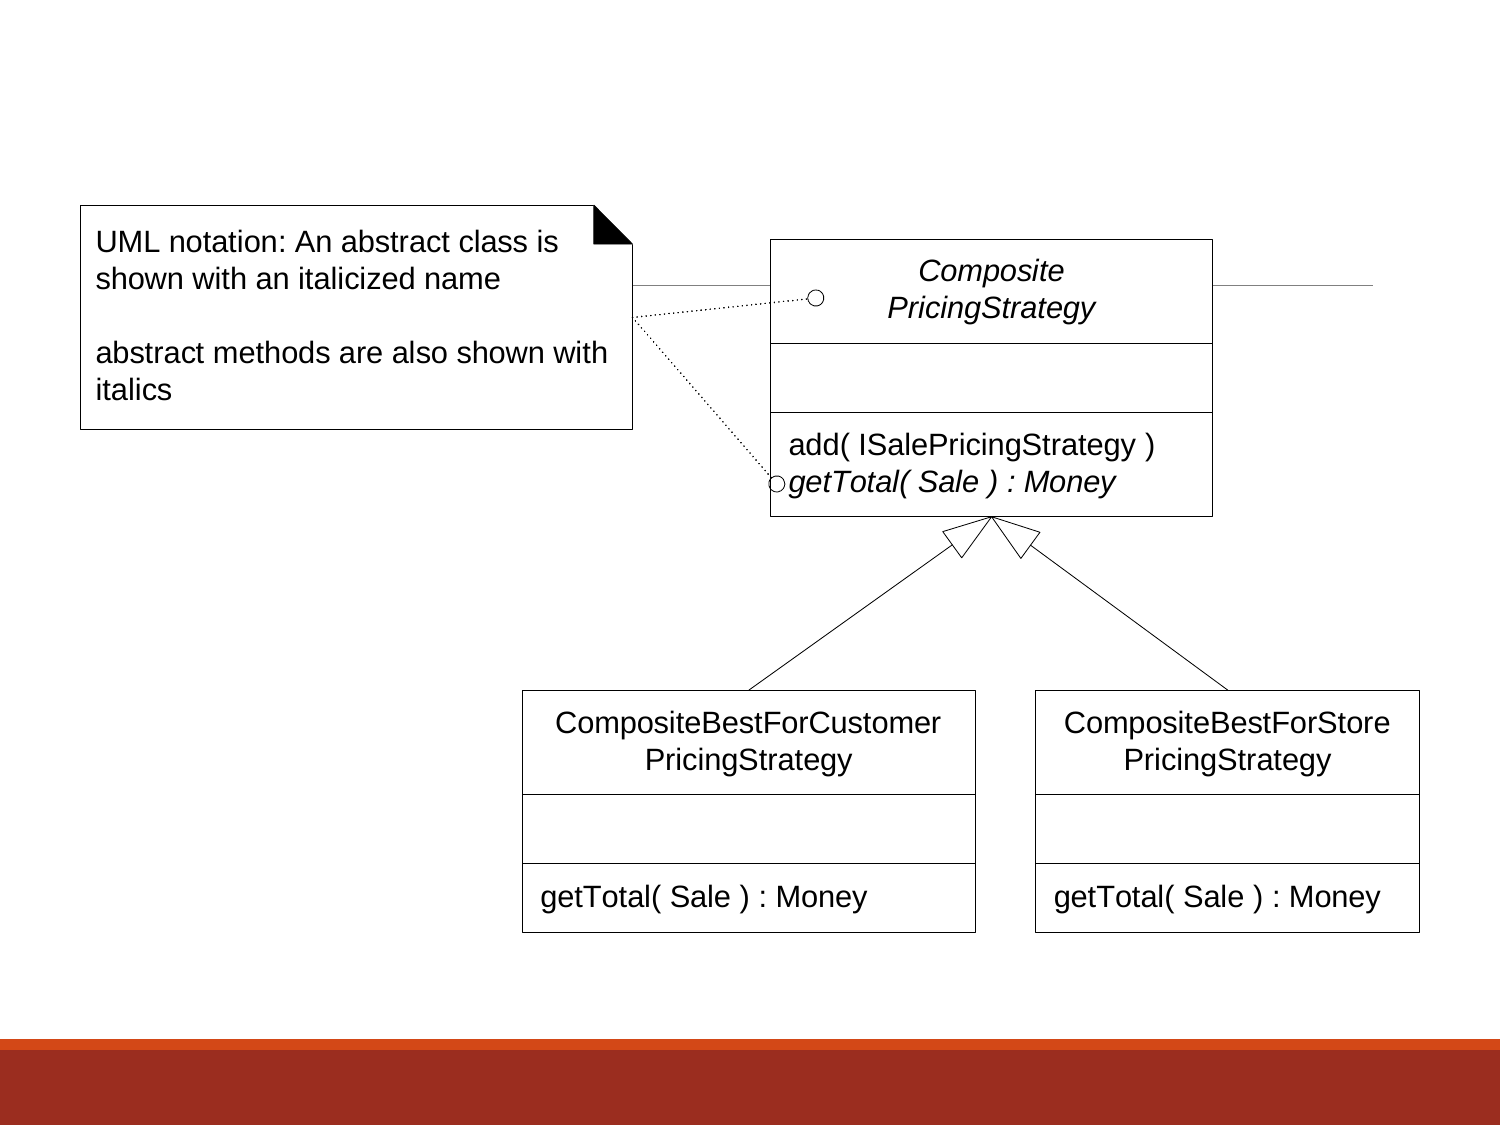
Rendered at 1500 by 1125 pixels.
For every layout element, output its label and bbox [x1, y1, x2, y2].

list [74, 199, 1426, 939]
